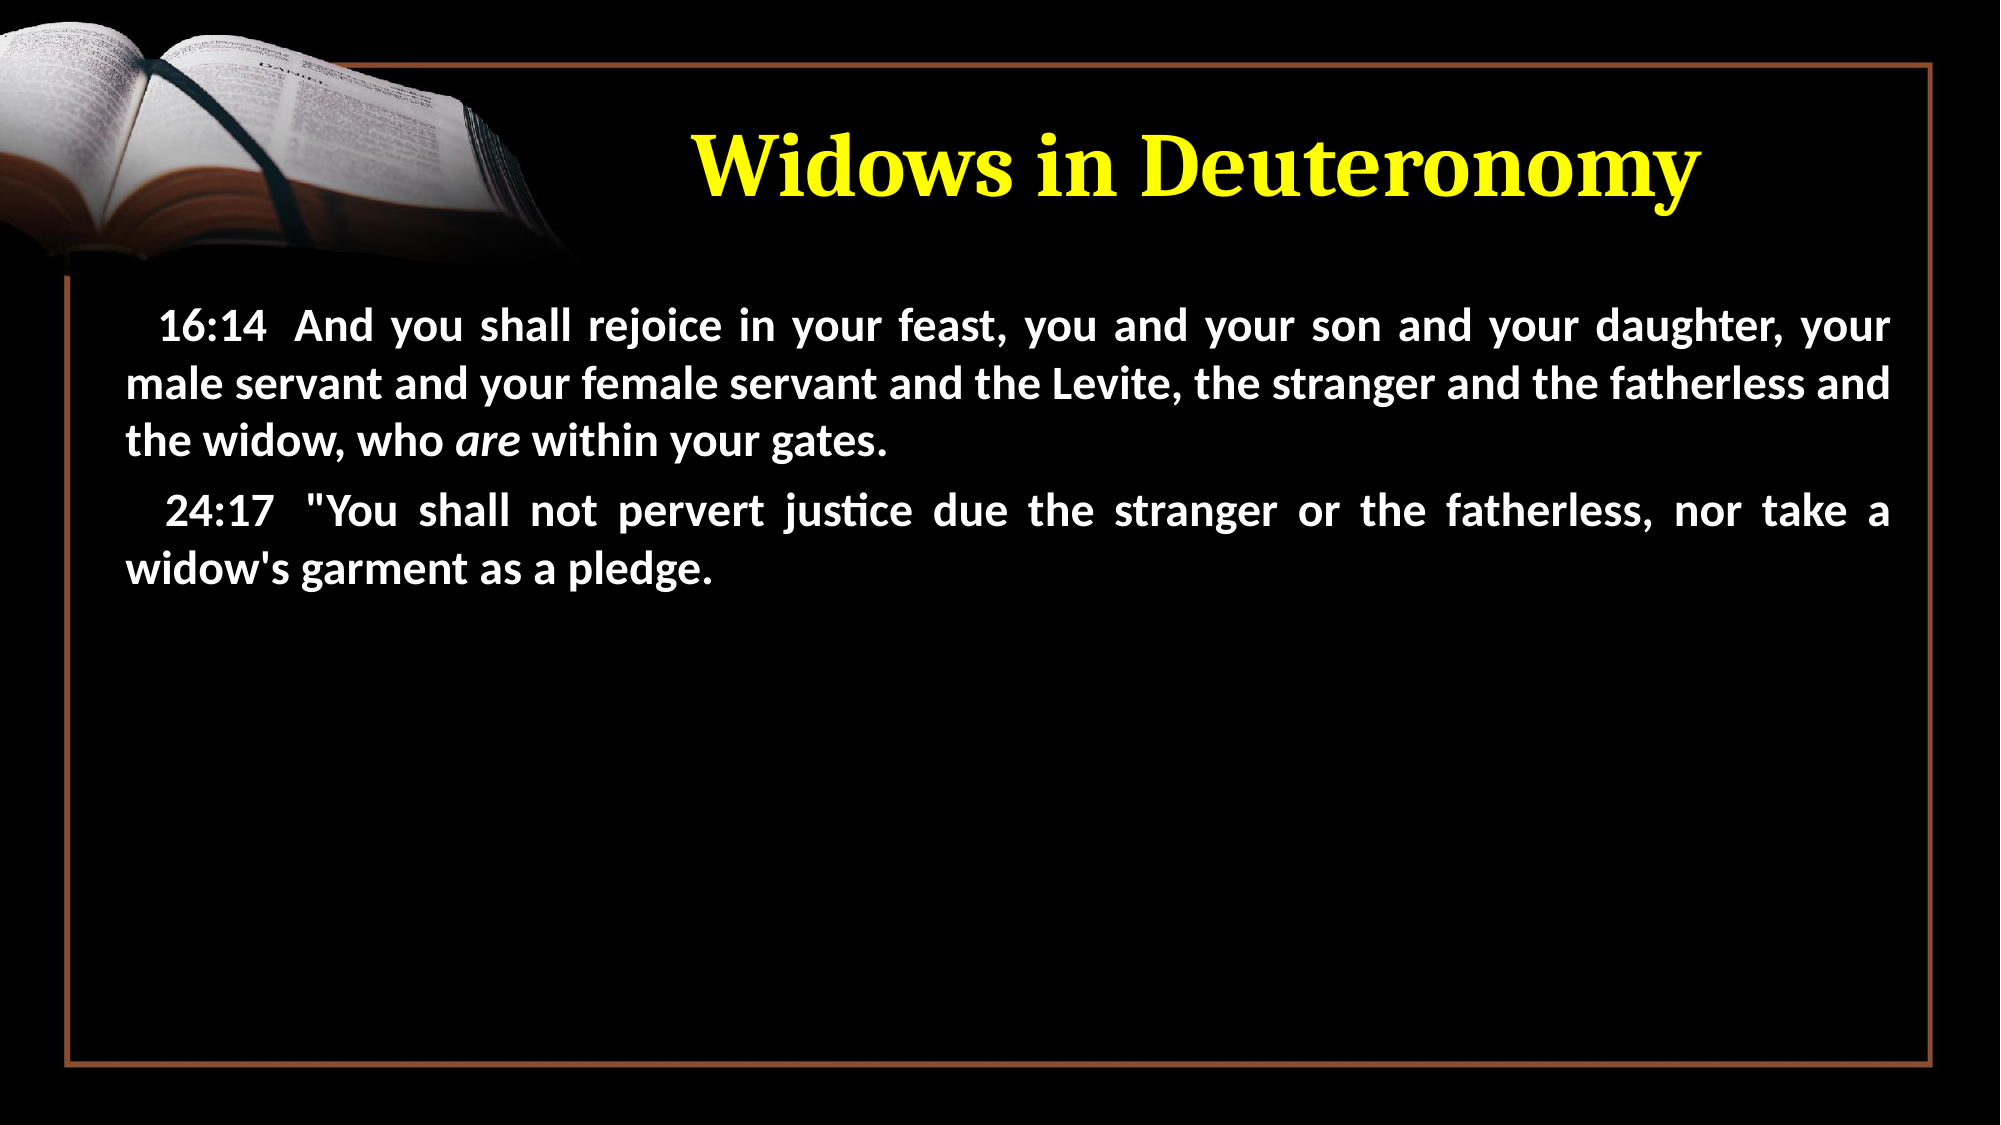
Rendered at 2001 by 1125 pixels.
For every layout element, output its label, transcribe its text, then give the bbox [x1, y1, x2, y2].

title Widows in Deuteronomy [438, 119, 1956, 215]
text_box 16:14 And you shall rejoice in your feast, you and your son and your daughter, your male servant and your female servant and the Levite, the stranger and the fatherless and the widow, who are within your gates. 24:17 "You shall not pervert justice due the stranger or the fatherless, nor take a widow's garment as a pledge. [110, 286, 1910, 672]
picture [0, 0, 2000, 1125]
